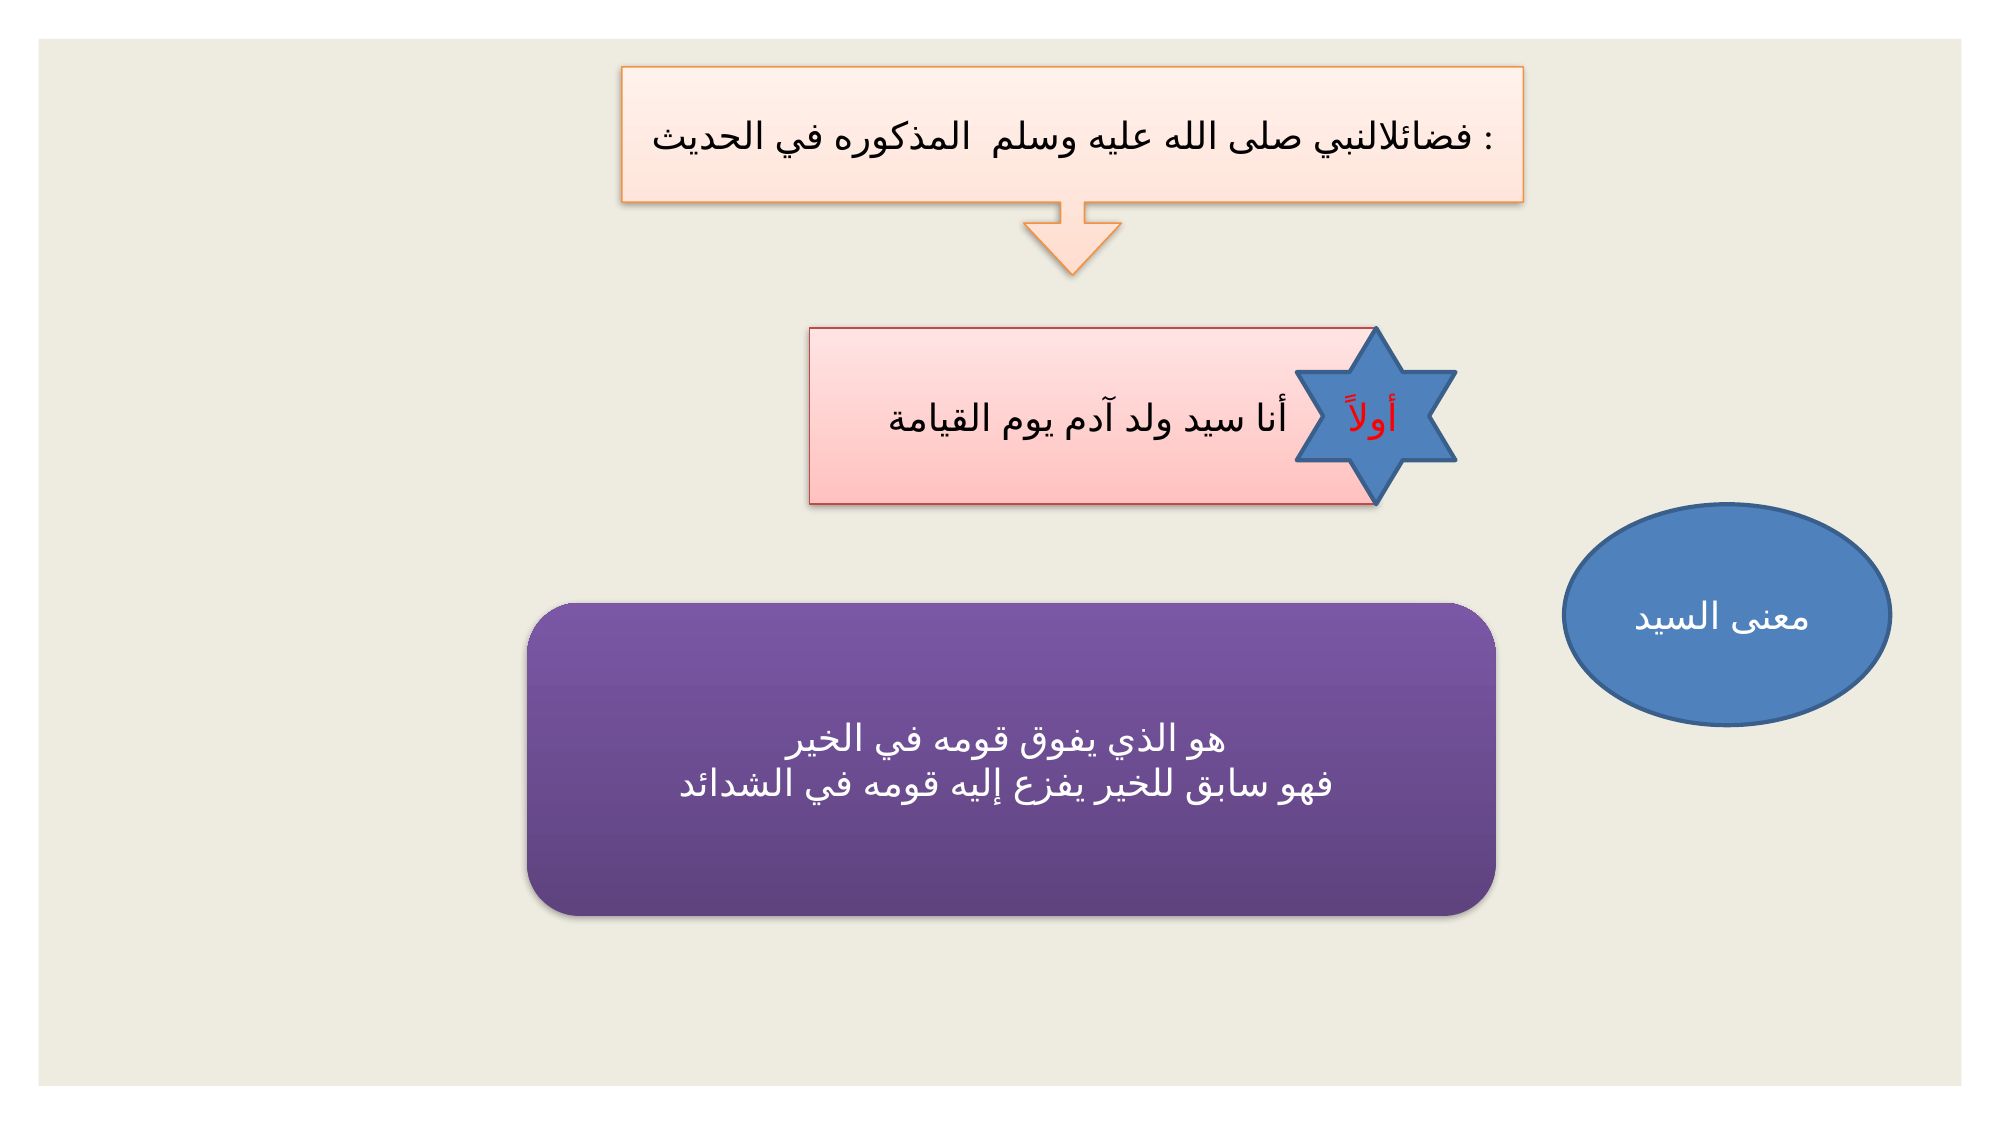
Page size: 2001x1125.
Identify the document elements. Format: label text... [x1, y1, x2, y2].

text_box أنا سيد ولد آدم يوم القيامة [809, 327, 1373, 505]
text_box هو الذي يفوق قومه في الخير فهو سابق للخير يفزع إليه قومه في الشدائد [527, 602, 1496, 916]
text_box أولاً [1294, 325, 1458, 507]
text_box معنى السيد [1561, 502, 1893, 728]
text_box فضائلالنبي صلى الله عليه وسلم المذكوره في الحديث : [621, 66, 1525, 276]
